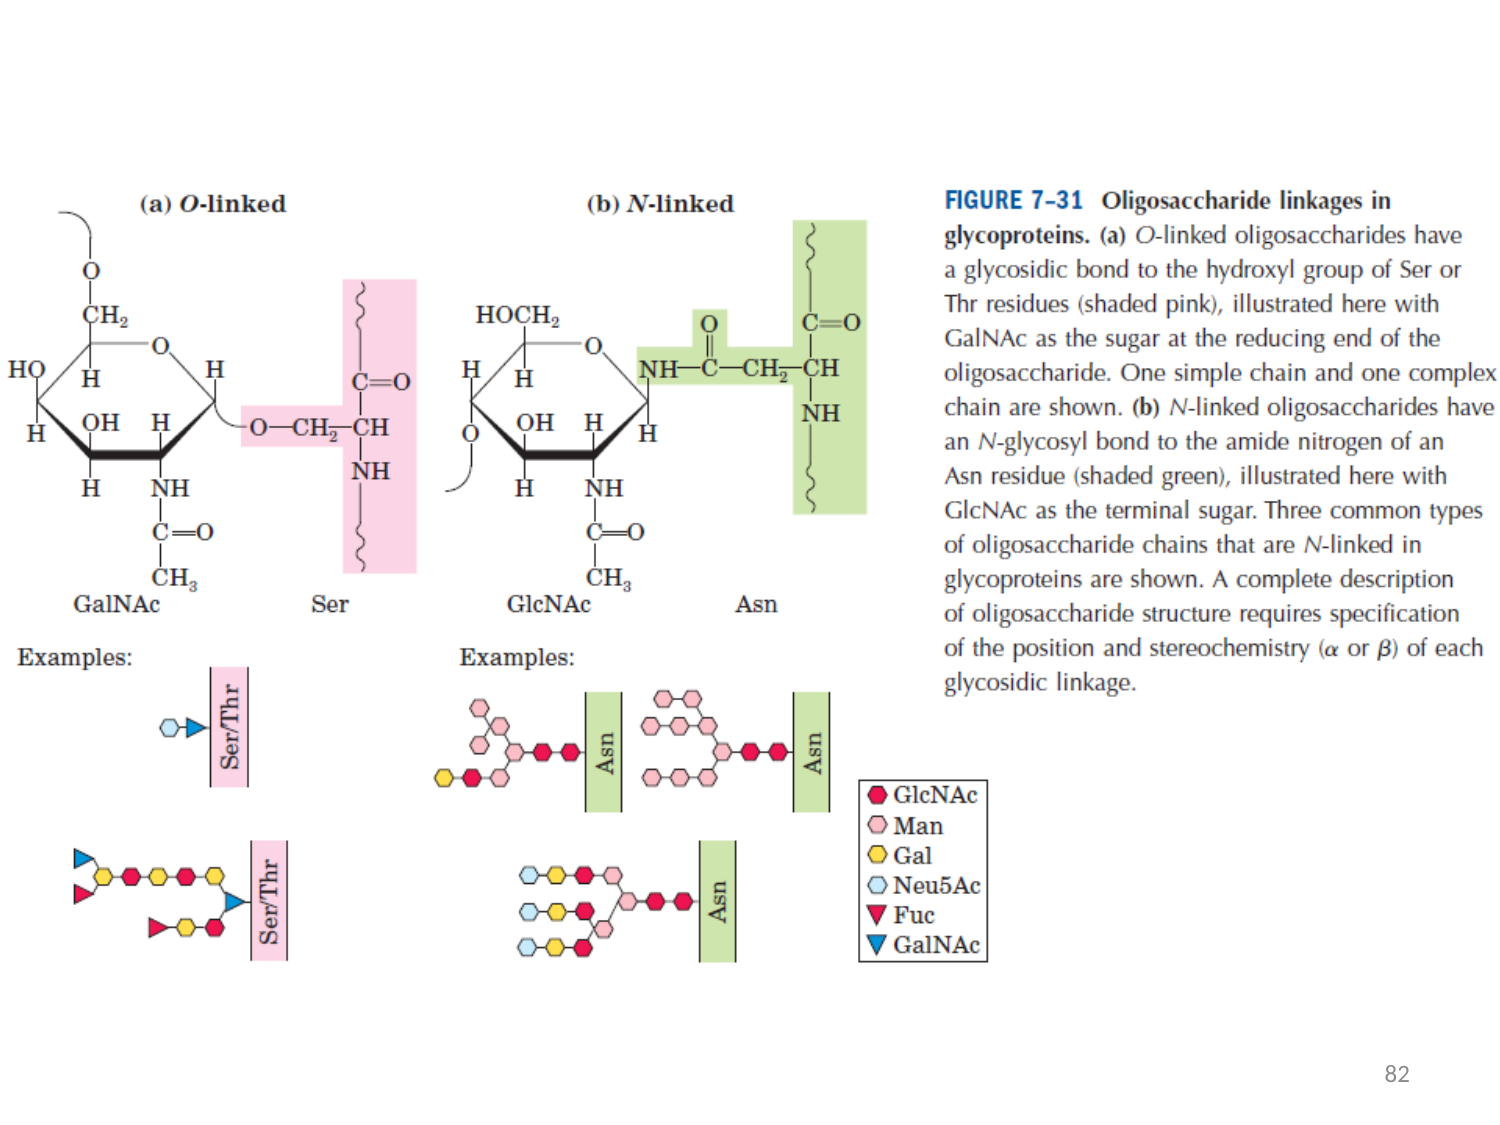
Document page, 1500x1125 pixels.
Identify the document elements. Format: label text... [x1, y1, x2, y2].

slide_number 82 [1074, 1042, 1425, 1103]
picture [0, 155, 1500, 969]
